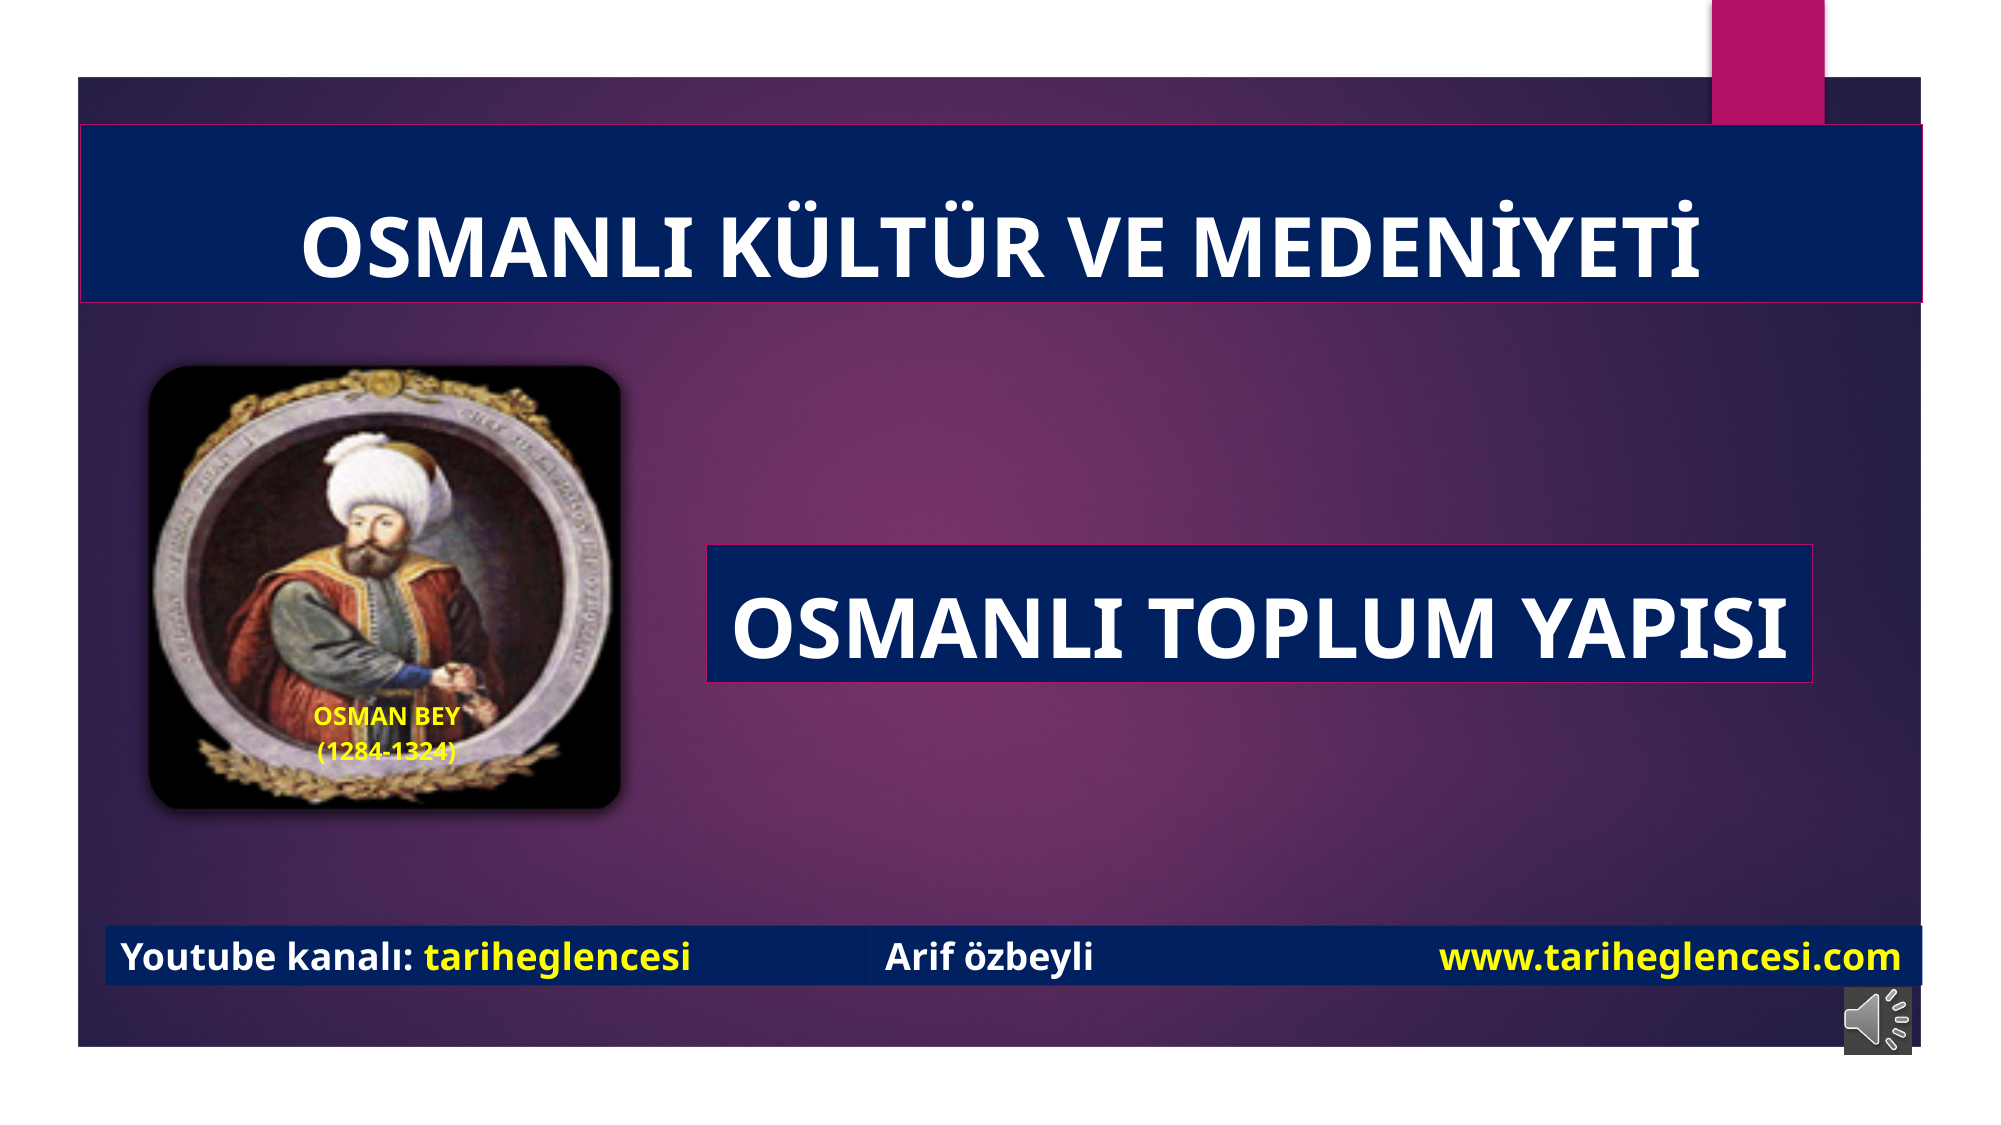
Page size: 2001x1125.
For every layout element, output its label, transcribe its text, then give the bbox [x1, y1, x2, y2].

text_box OSMANLI TOPLUM YAPISI [706, 544, 1813, 683]
title OSMANLI KÜLTÜR VE MEDENİYETİ [80, 124, 1923, 303]
text_box www.tariheglencesi.com [1424, 925, 1923, 986]
text_box Youtube kanalı: tariheglencesi [105, 925, 870, 986]
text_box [147, 365, 626, 814]
picture [1843, 985, 1914, 1057]
text_box Arif özbeyli [870, 925, 1424, 986]
